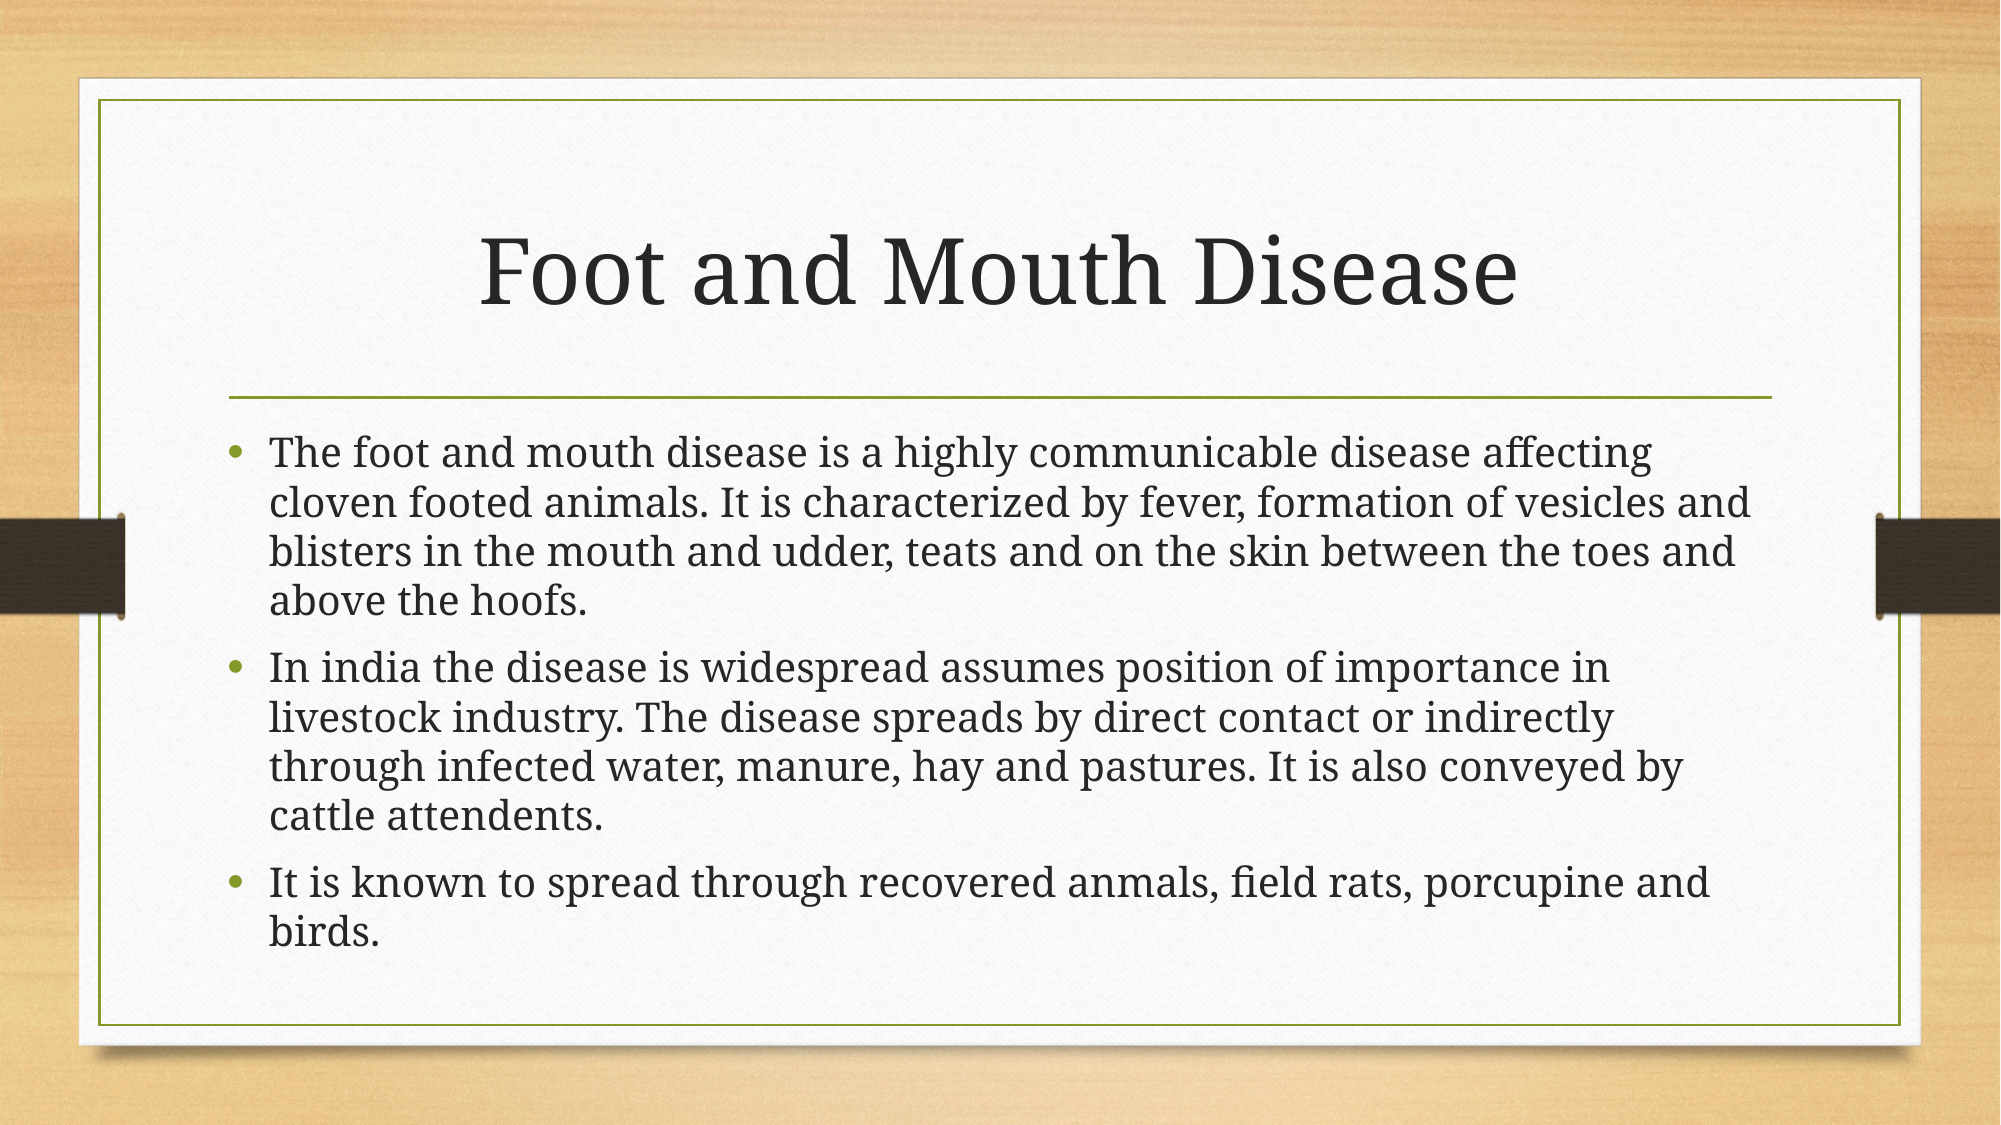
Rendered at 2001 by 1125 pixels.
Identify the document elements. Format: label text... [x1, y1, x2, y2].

picture [0, 0, 2001, 1125]
list The foot and mouth disease is a highly communicable disease affecting cloven footed animals. It is characterized by fever, formation of vesicles and blisters in the mouth and udder, teats and on the skin between the toes and above the hoofs. In india the disease is widespread assumes position of importance in livestock industry. The disease spreads by direct contact or indirectly through infected water, manure, hay and pastures. It is also conveyed by cattle attendents. It is known to spread through recovered anmals, field rats, porcupine and birds. [212, 419, 1788, 964]
title Foot and Mouth Disease [212, 161, 1788, 375]
